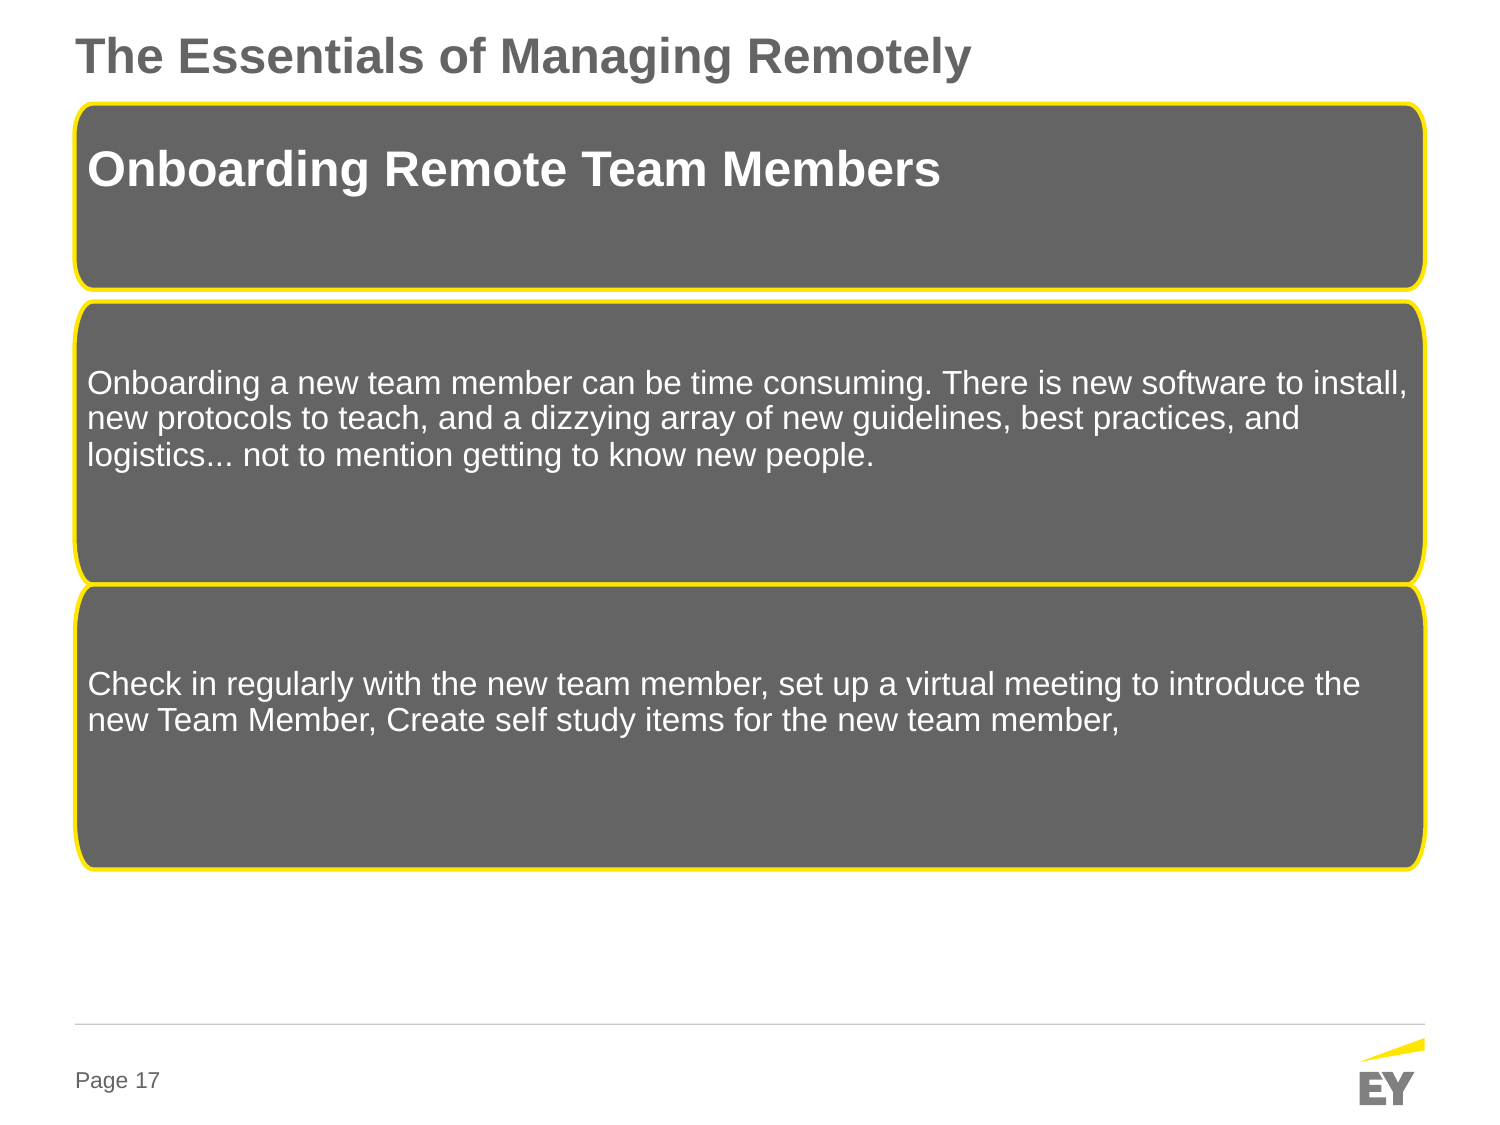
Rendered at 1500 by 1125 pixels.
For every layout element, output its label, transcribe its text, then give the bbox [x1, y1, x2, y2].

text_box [74, 103, 1426, 870]
title The Essentials of Managing Remotely [75, 33, 1426, 89]
